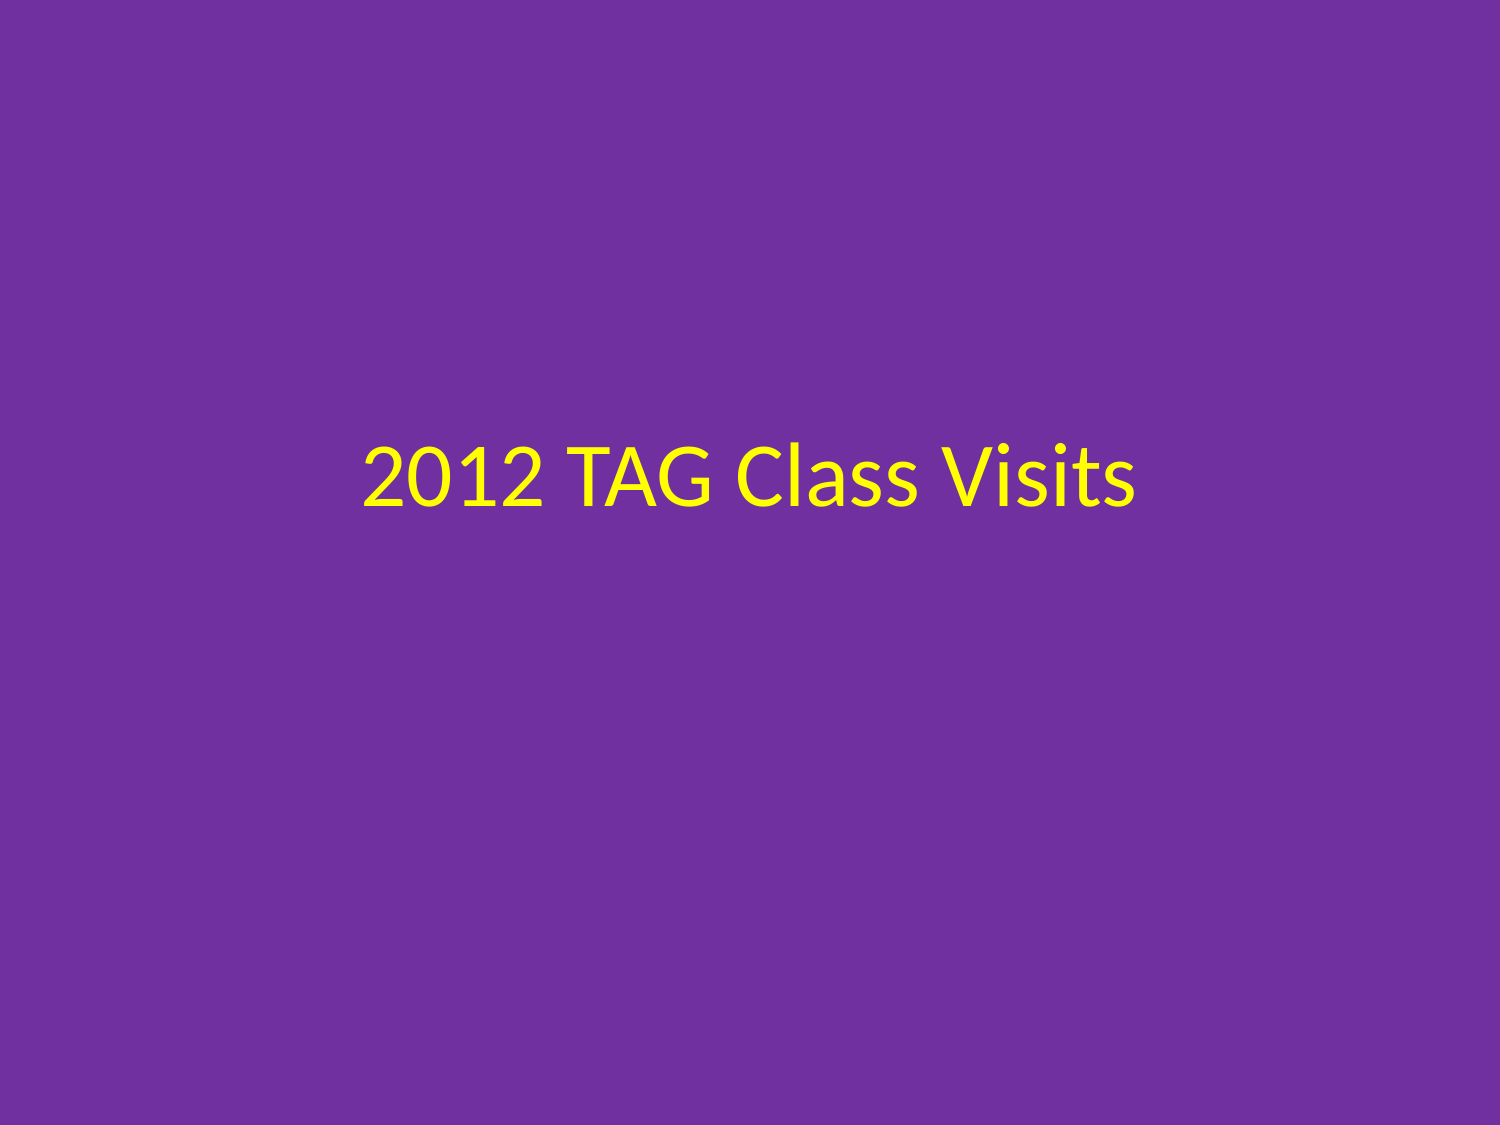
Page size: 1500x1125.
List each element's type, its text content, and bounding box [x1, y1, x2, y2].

title 2012 TAG Class Visits [112, 349, 1388, 591]
